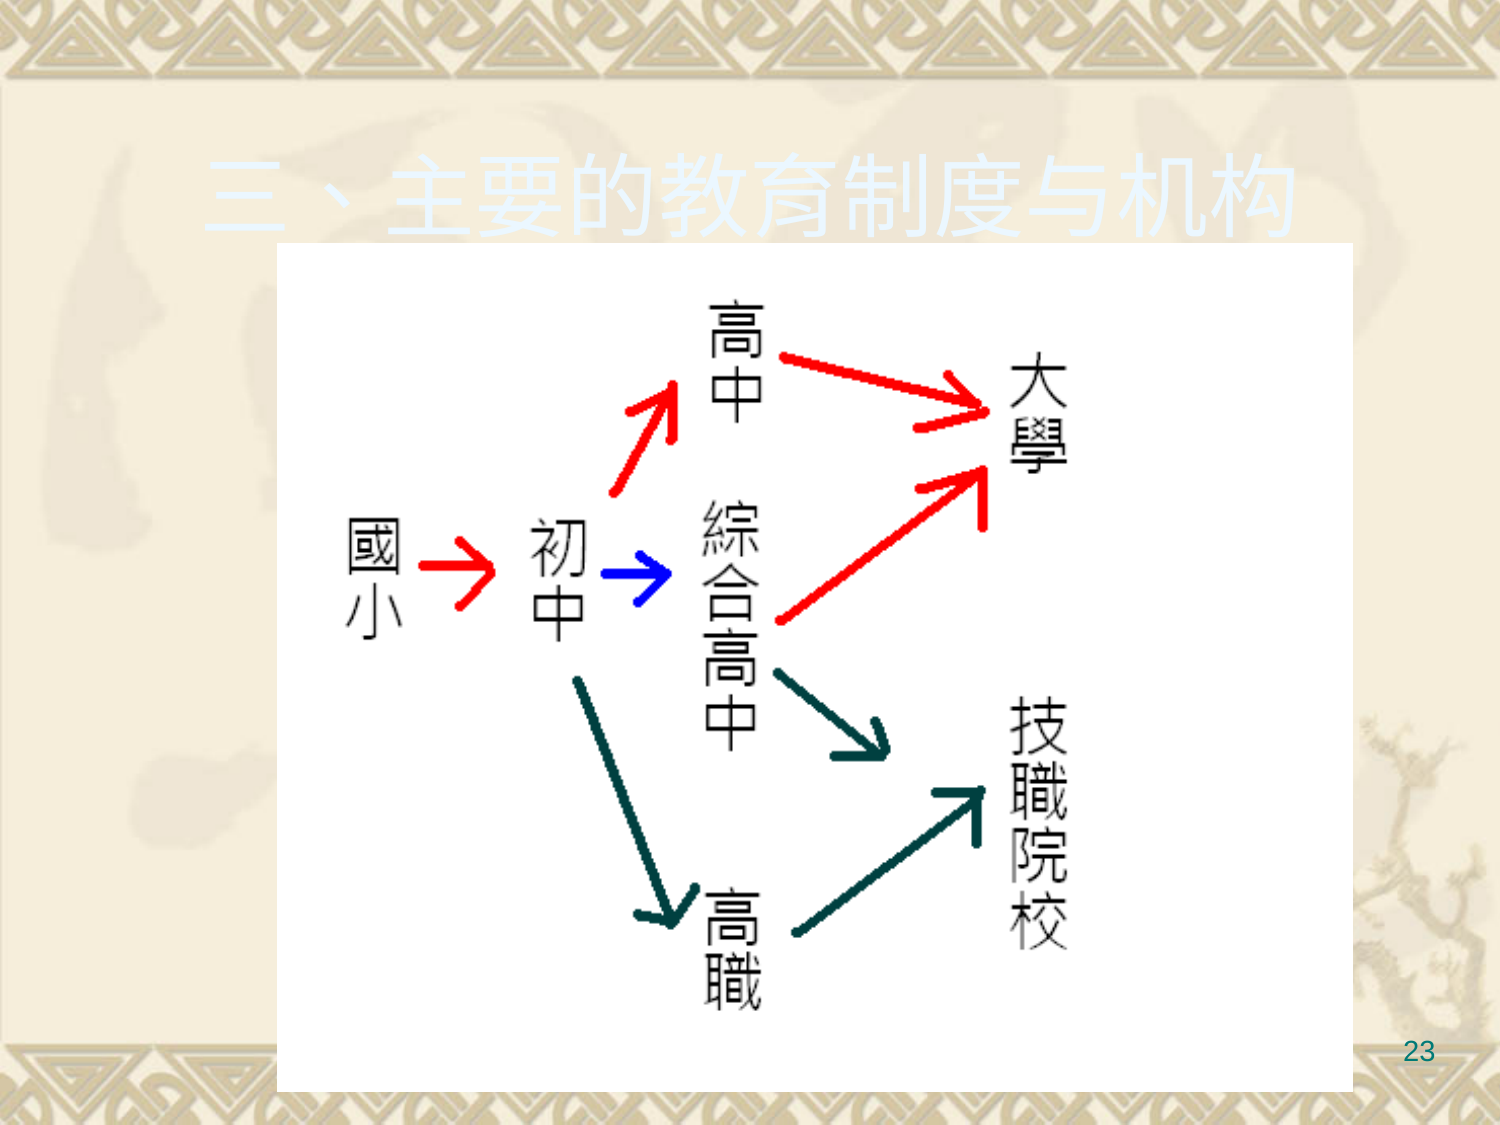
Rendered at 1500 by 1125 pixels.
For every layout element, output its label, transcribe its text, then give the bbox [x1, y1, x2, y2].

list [277, 243, 1353, 1092]
picture [0, 0, 1500, 1125]
slide_number 23 [1074, 1024, 1451, 1103]
title 三、主要的教育制度与机构 [49, 99, 1451, 288]
